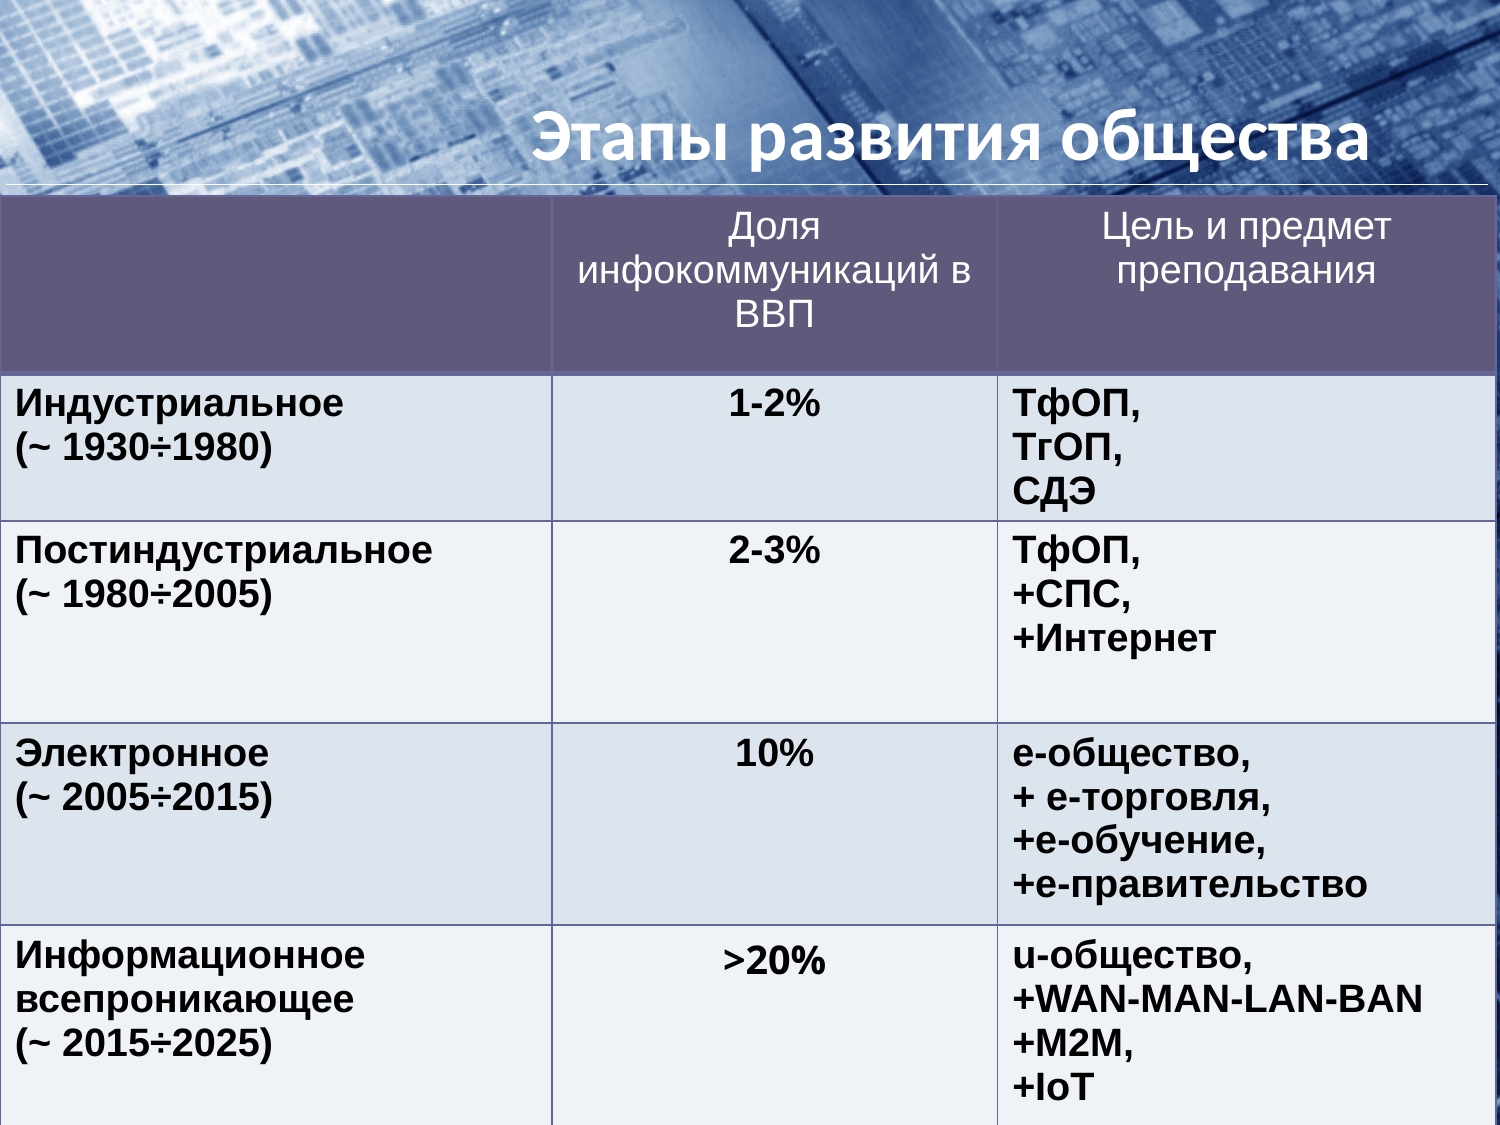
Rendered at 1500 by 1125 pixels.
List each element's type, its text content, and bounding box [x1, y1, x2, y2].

table_cell Электронное (~ 2005÷2015) [1, 724, 551, 924]
table_header Доля инфокоммуникаций в ВВП [553, 197, 997, 371]
table_cell Индустриальное (~ 1930÷1980) [1, 376, 551, 520]
table_cell 2-3% [553, 522, 997, 722]
table_cell Постиндустриальное (~ 1980÷2005) [1, 522, 551, 722]
table_header [1, 197, 551, 371]
table_cell ТфОП, ТгОП, СДЭ [998, 376, 1495, 520]
table_cell Информационное всепроникающее (~ 2015÷2025) [1, 926, 551, 1125]
table_cell ТфОП, +СПС, +Интернет [998, 522, 1495, 722]
title Этапы развития общества [76, 64, 1388, 195]
table_cell 1-2% [553, 376, 997, 520]
table_cell e-общество, + е-торговля, +е-обучение, +е-правительство [998, 724, 1495, 924]
picture [0, 0, 1500, 1125]
table_cell u-общество, +WAN-MAN-LAN-BAN +M2M, +IoT [998, 926, 1495, 1125]
table_header Цель и предмет преподавания [998, 197, 1495, 371]
table_cell >20% [553, 926, 997, 1125]
table_cell 10% [553, 724, 997, 924]
